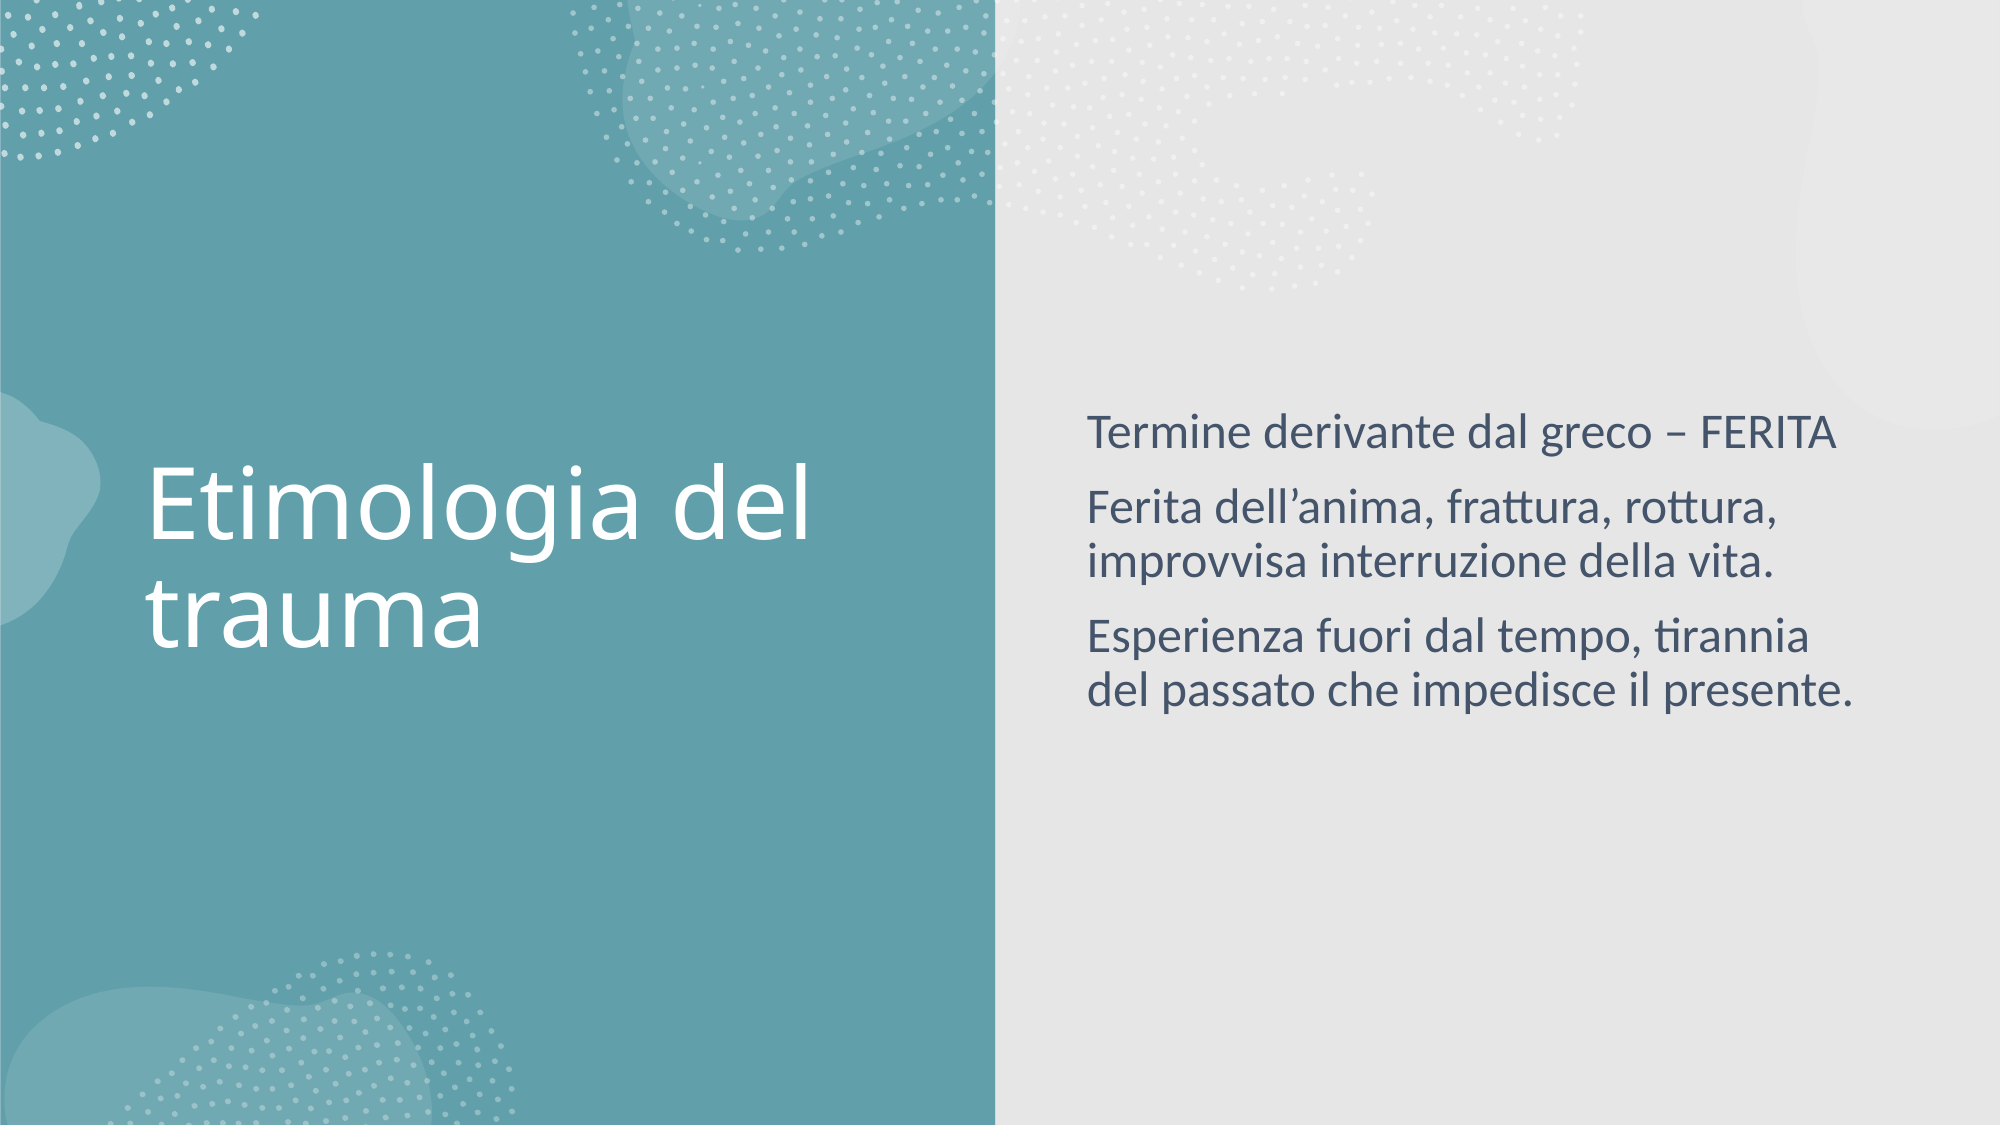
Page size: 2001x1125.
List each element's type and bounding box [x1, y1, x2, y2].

text_box [0, 0, 2000, 1125]
